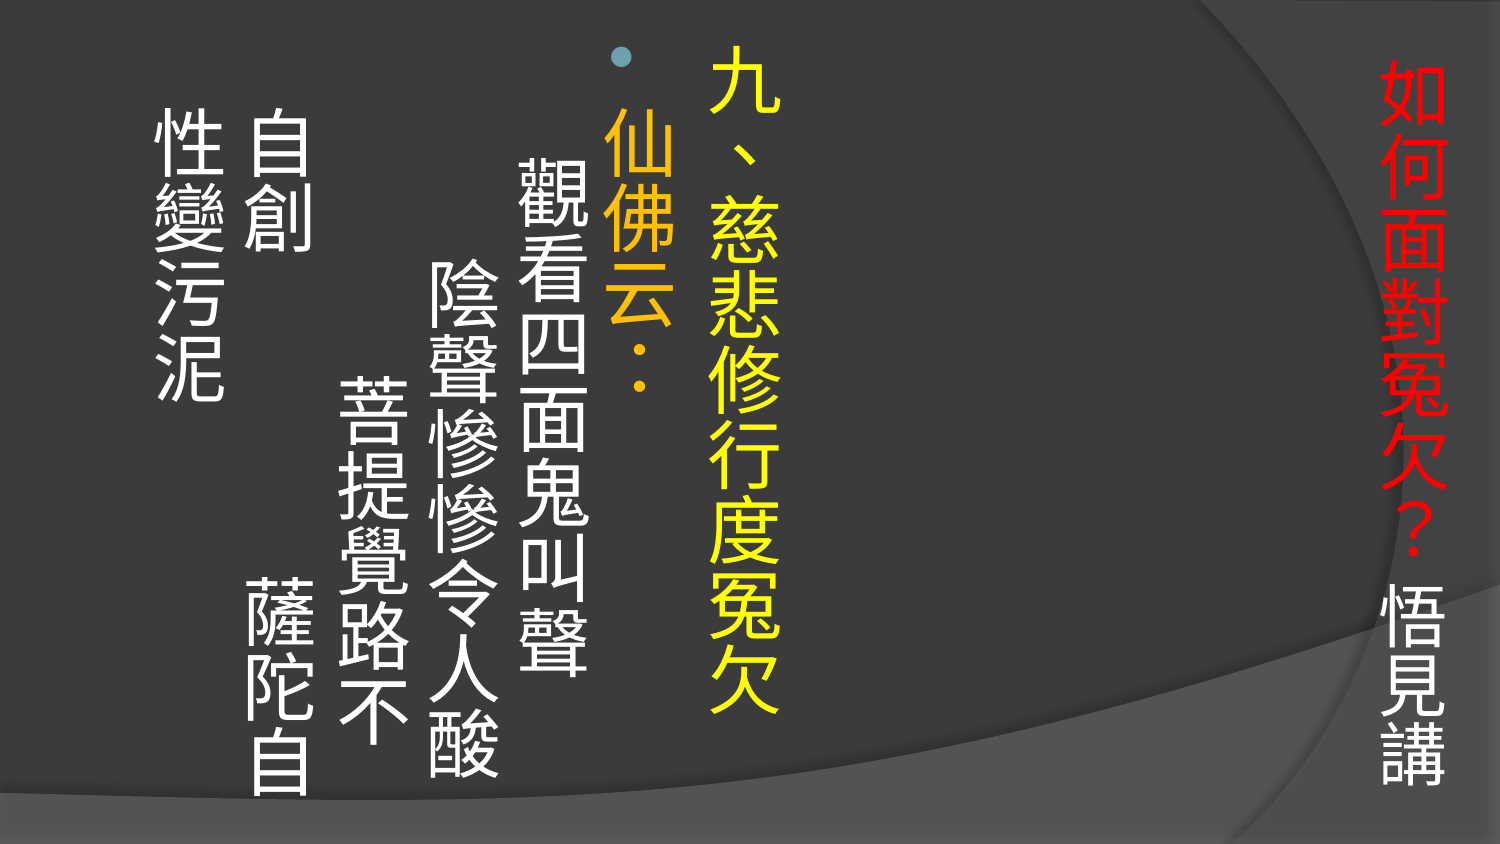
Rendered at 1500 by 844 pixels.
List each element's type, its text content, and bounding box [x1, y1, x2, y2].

title 如何面對冤欠？ 悟見講 [1353, 27, 1473, 820]
list 九、慈悲修行度冤欠 仙佛云： 觀看四面鬼叫聲 陰聲慘慘令人酸 菩提覺路不自創 薩陀自性變污泥 [29, 21, 1353, 825]
